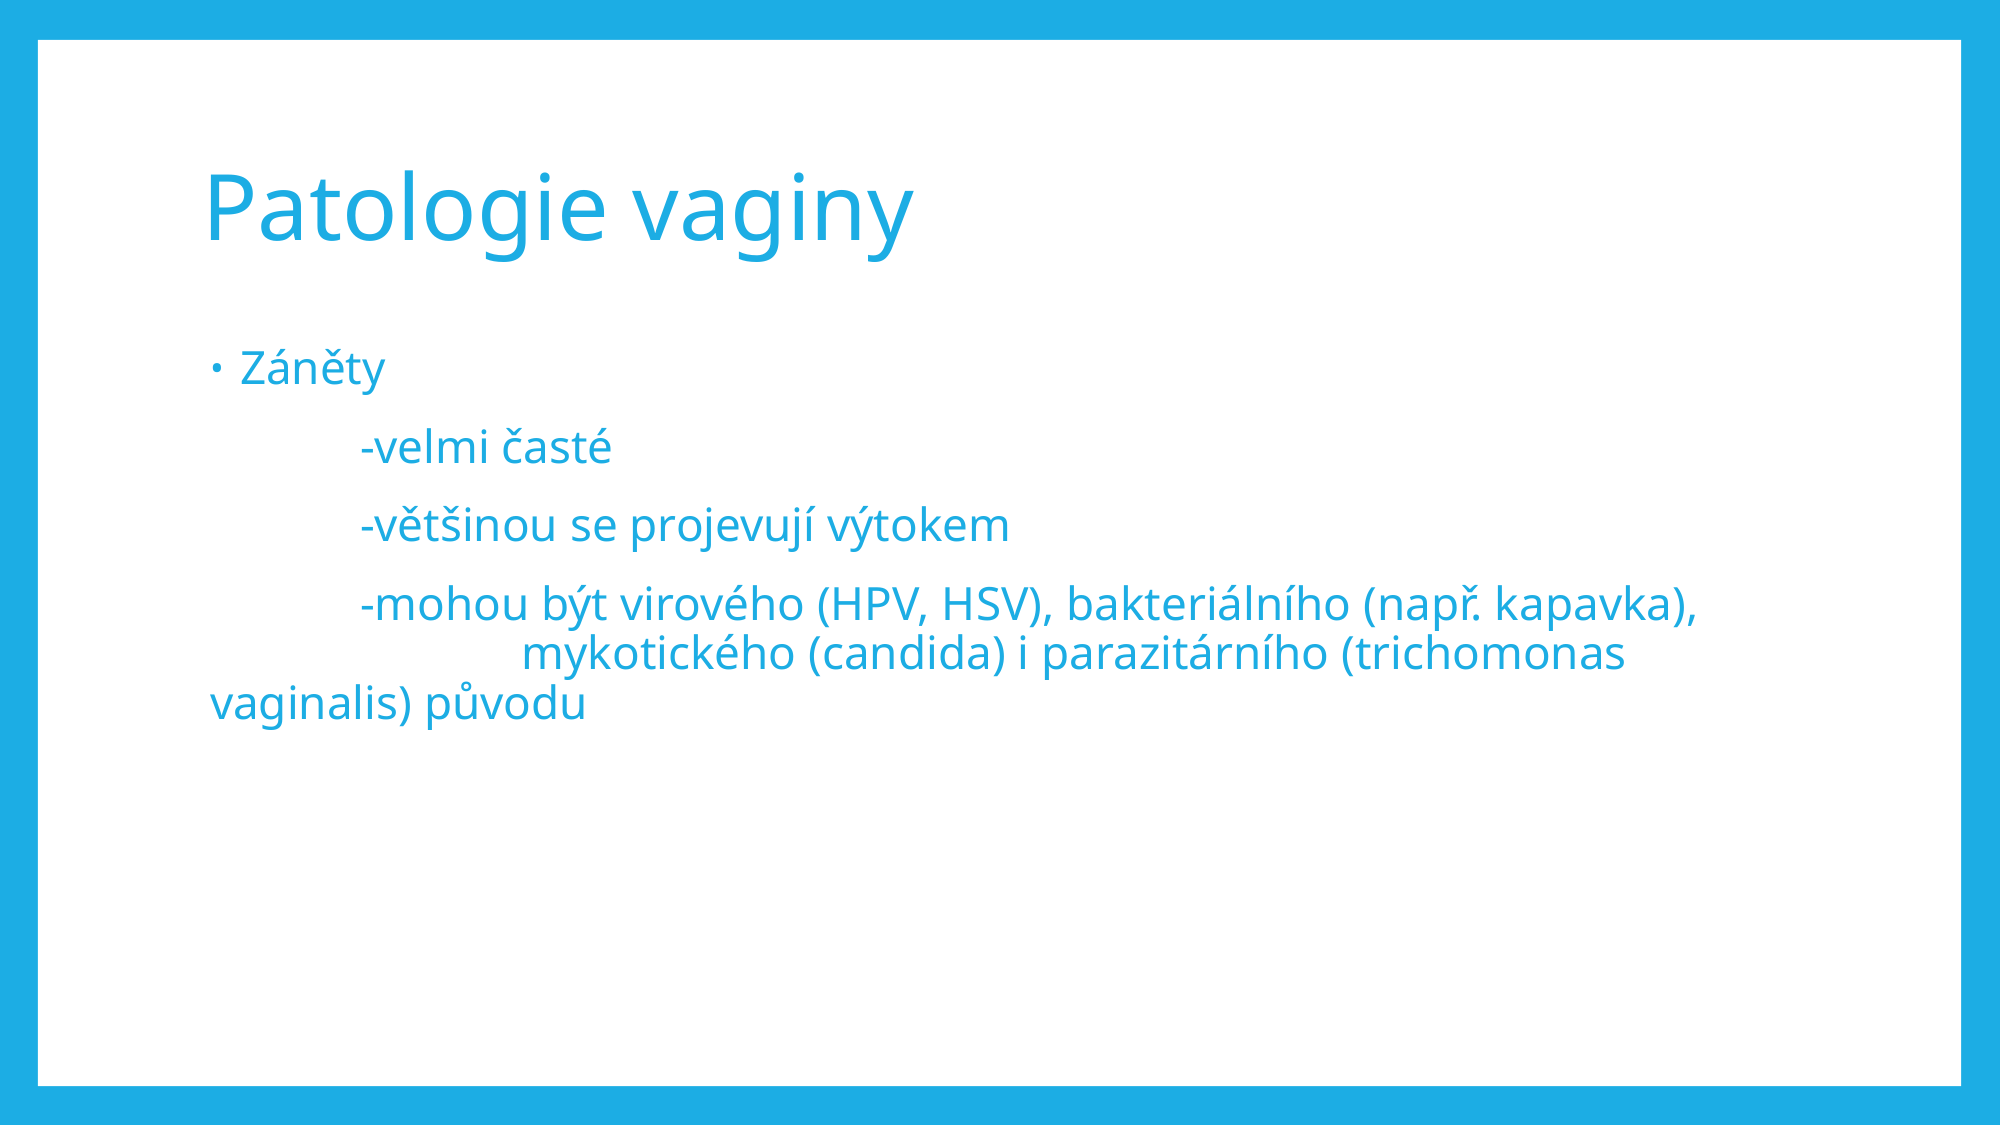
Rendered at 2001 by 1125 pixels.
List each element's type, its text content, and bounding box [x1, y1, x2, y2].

list Záněty -velmi časté -většinou se projevují výtokem -mohou být virového (HPV, HSV), bakteriálního (např. kapavka), mykotického (candida) i parazitárního (trichomonas vaginalis) původu [187, 337, 1808, 1000]
title Patologie vaginy [187, 99, 1808, 323]
